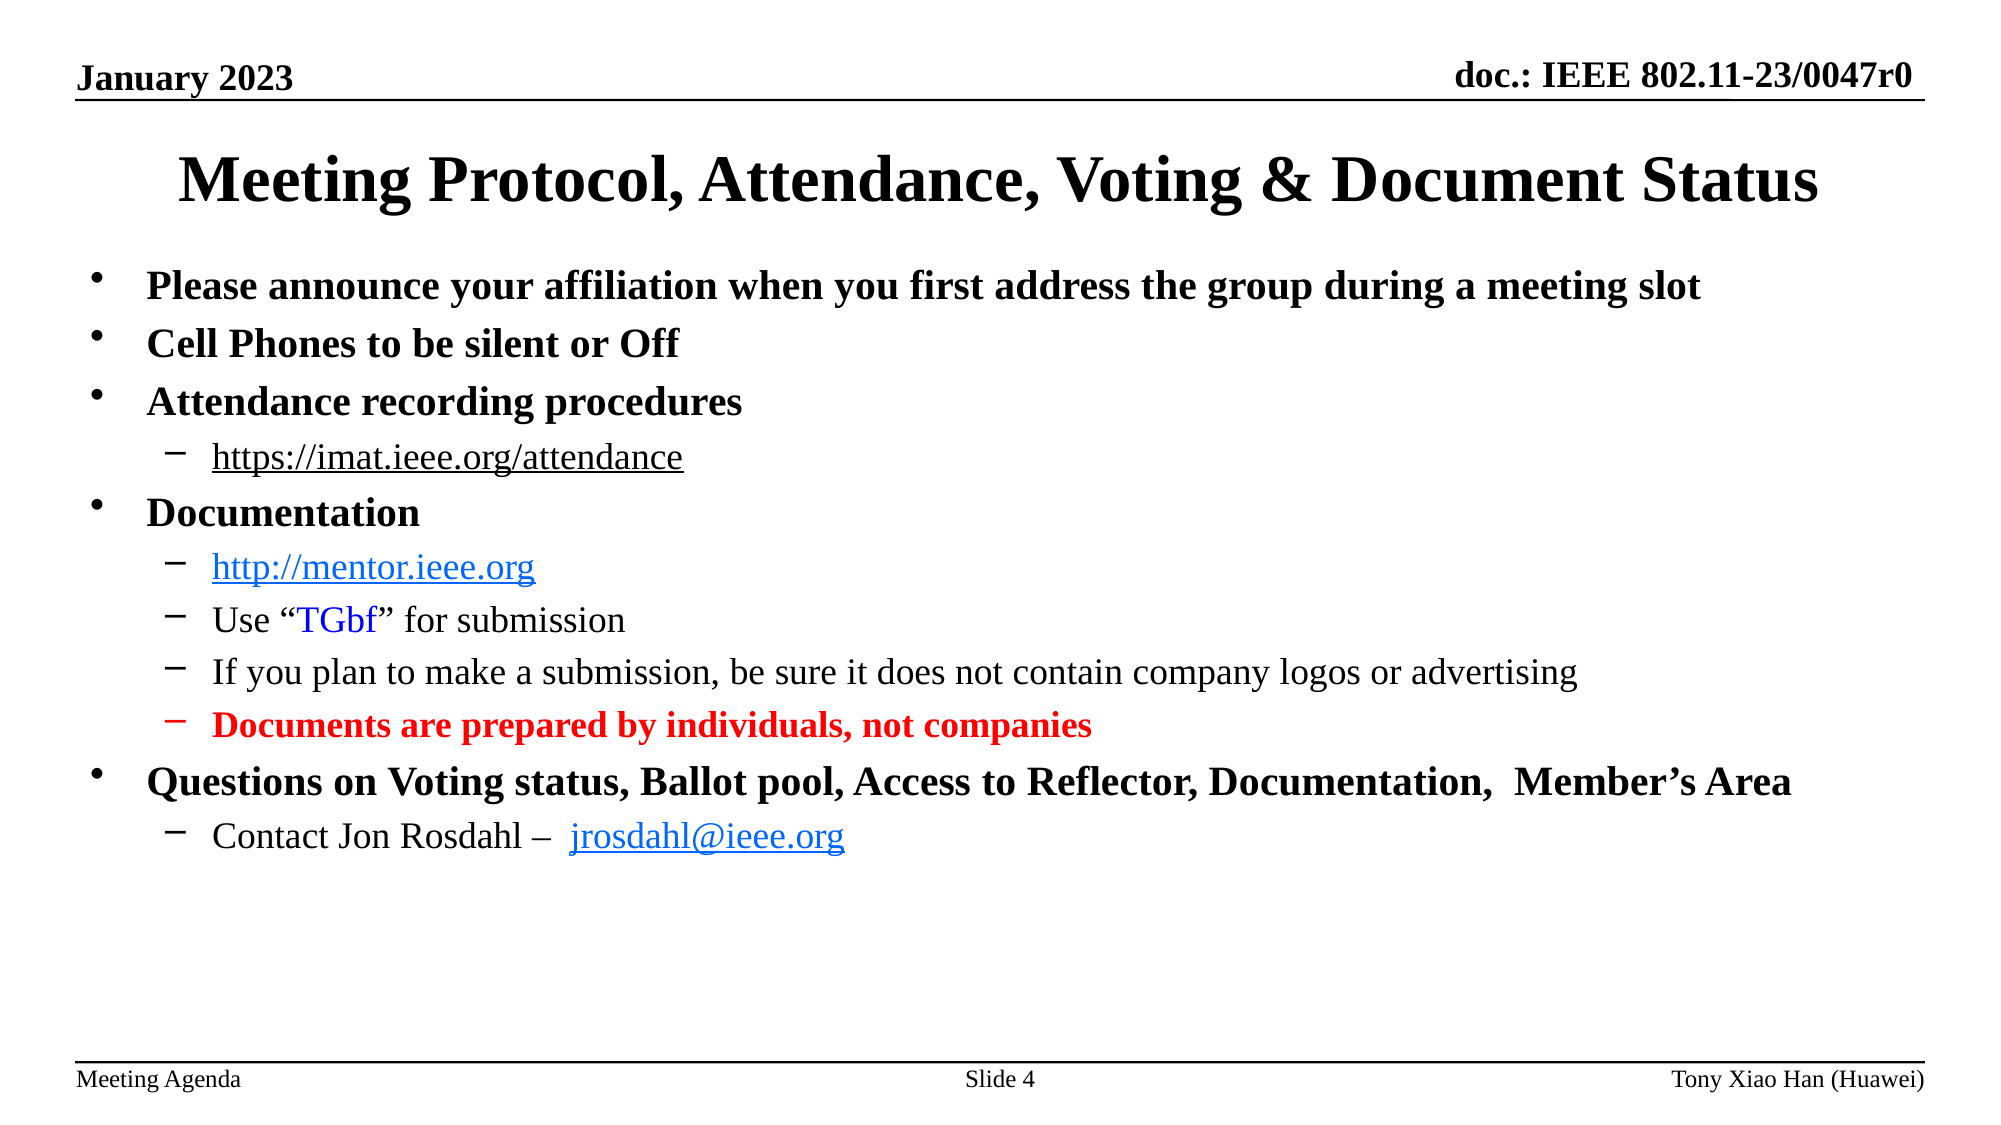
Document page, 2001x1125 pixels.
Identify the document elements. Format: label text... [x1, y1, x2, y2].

text_box Meeting Protocol, Attendance, Voting & Document Status [75, 87, 1925, 263]
list Please announce your affiliation when you first address the group during a meeting slot Cell Phones to be silent or Off Attendance recording procedures https://imat.ieee.org/attendance Documentation http://mentor.ieee.org Use “TGbf” for submission If you plan to make a submission, be sure it does not contain company logos or advertising Documents are prepared by individuals, not companies Questions on Voting status, Ballot pool, Access to Reflector, Documentation, Member’s Area Contact Jon Rosdahl – jrosdahl@ieee.org [75, 263, 1925, 925]
